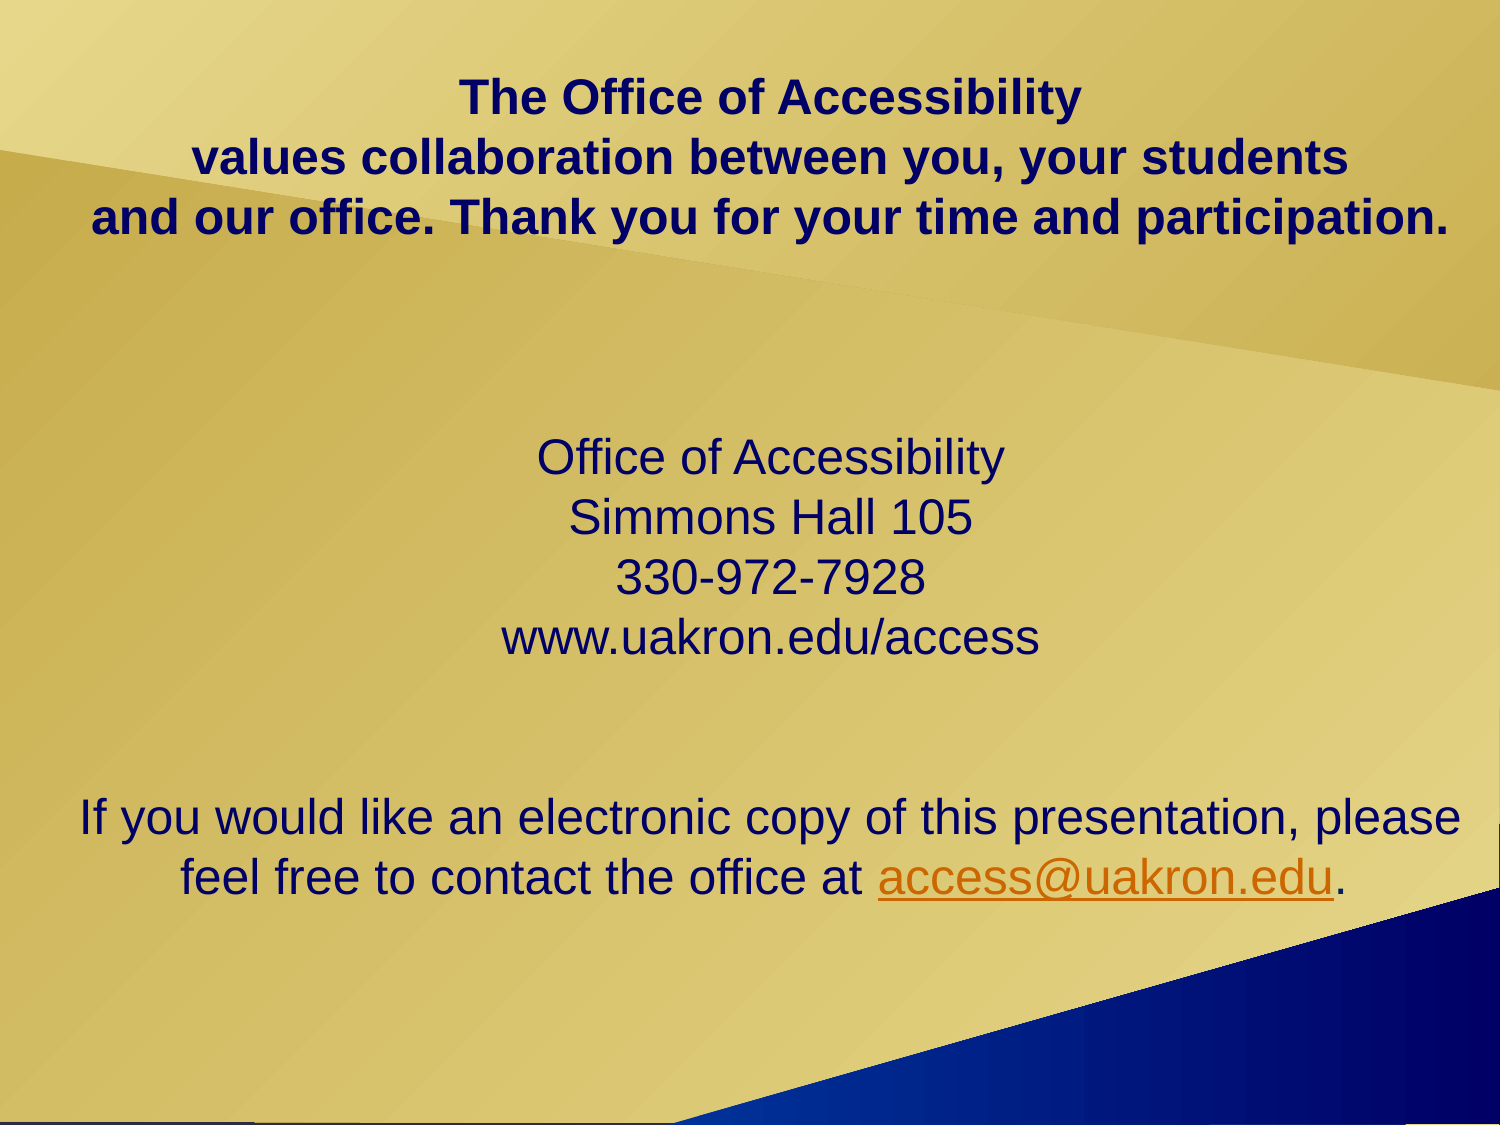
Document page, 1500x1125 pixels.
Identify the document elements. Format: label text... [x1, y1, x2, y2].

title The Office of Accessibility values collaboration between you, your students and our office. Thank you for your time and participation. Office of Accessibility Simmons Hall 105 330-972-7928 www.uakron.edu/access If you would like an electronic copy of this presentation, please feel free to contact the office at access@uakron.edu. [62, 48, 1480, 913]
